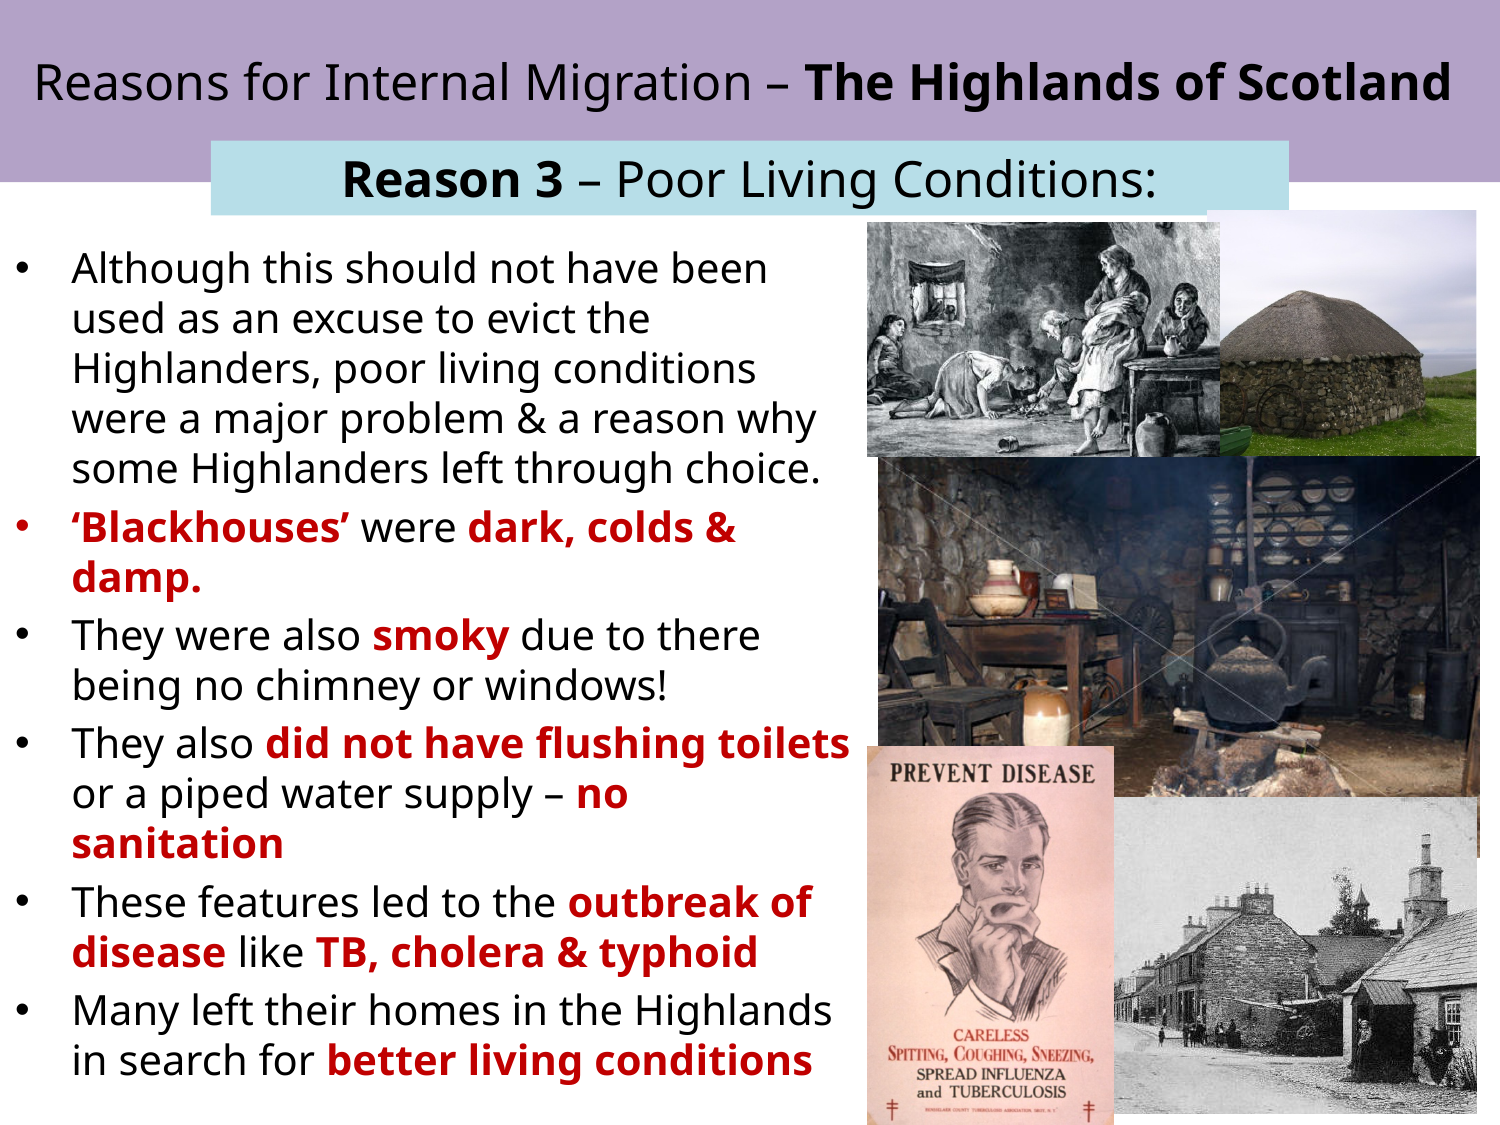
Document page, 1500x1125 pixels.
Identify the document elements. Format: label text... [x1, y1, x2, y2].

list Although this should not have been used as an excuse to evict the Highlanders, poor living conditions were a major problem & a reason why some Highlanders left through choice. ‘Blackhouses’ were dark, colds & damp. They were also smoky due to there being no chimney or windows! They also did not have flushing toilets or a piped water supply – no sanitation These features led to the outbreak of disease like TB, cholera & typhoid Many left their homes in the Highlands in search for better living conditions [0, 234, 868, 1114]
picture [866, 210, 1480, 1125]
title Reasons for Internal Migration – The Highlands of Scotland [0, 0, 1500, 183]
text_box Reason 3 – Poor Living Conditions: [210, 140, 1289, 216]
